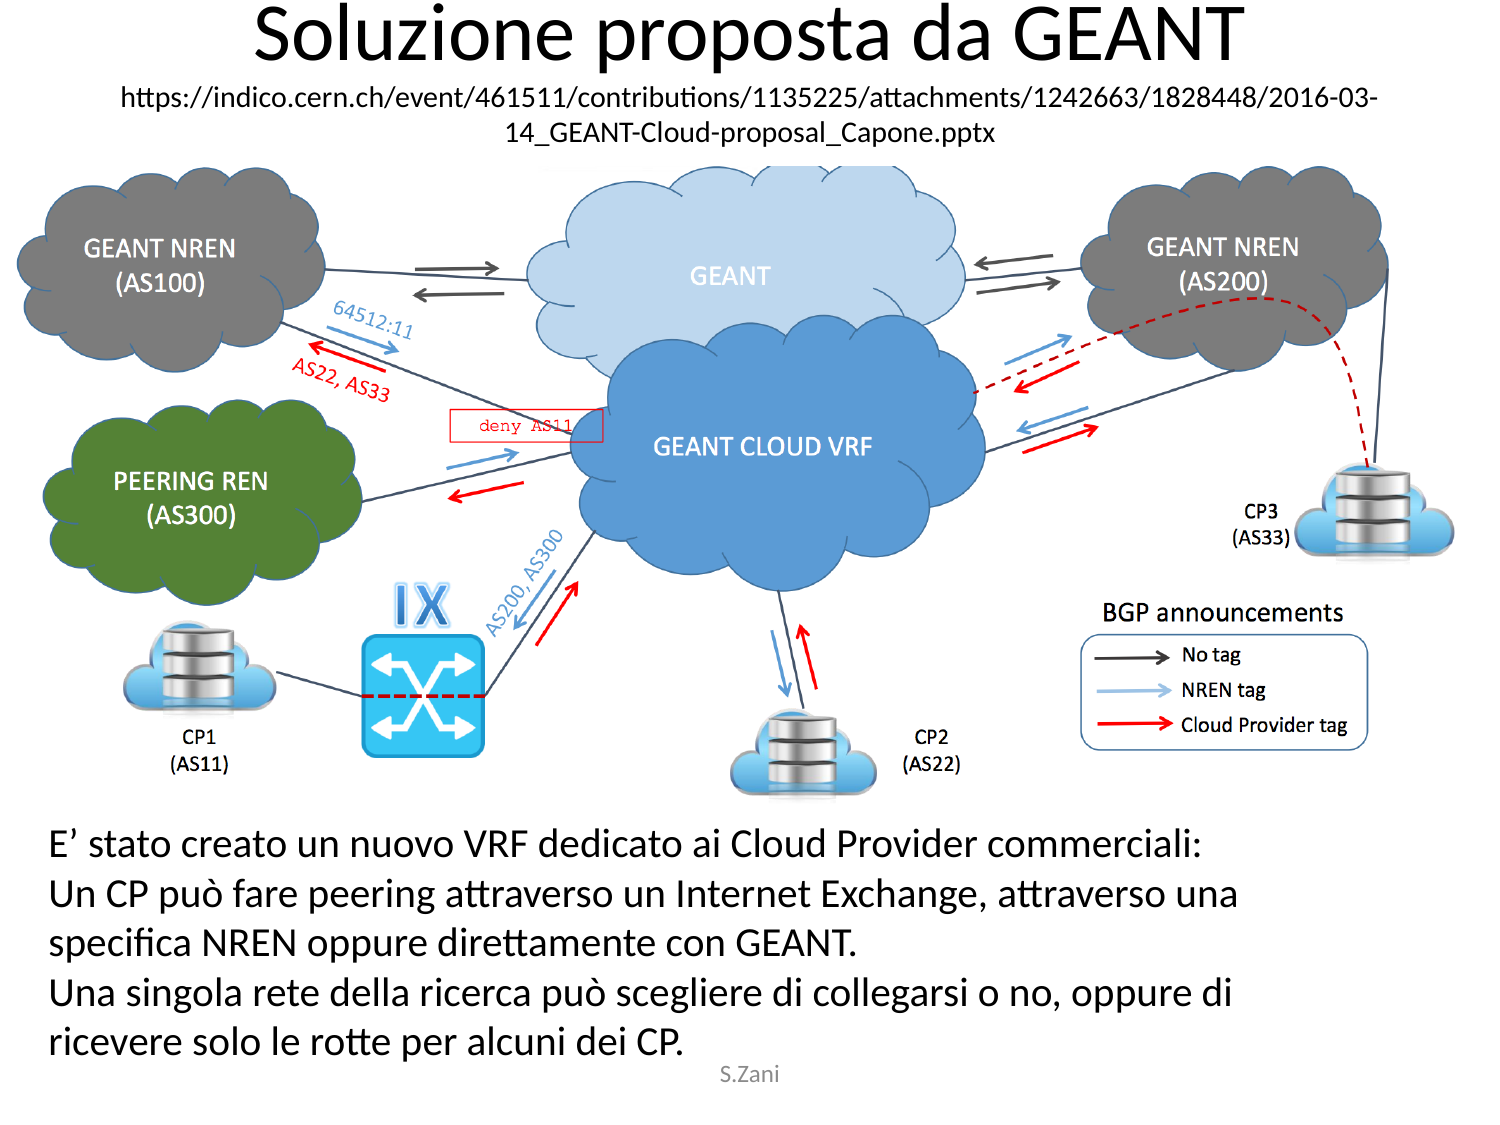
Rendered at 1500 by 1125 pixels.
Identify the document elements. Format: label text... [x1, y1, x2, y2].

footer S.Zani [512, 1042, 988, 1103]
title Soluzione proposta da GEANT https://indico.cern.ch/event/461511/contributions/1135225/attachments/1242663/1828448/2016-03-14_GEANT-Cloud-proposal_Capone.pptx [75, 0, 1425, 158]
picture [0, 166, 1500, 808]
text_box E’ stato creato un nuovo VRF dedicato ai Cloud Provider commerciali: Un CP può fare peering attraverso un Internet Exchange, attraverso una specifica NREN oppure direttamente con GEANT. Una singola rete della ricerca può scegliere di collegarsi o no, oppure di ricevere solo le rotte per alcuni dei CP. [33, 815, 1384, 1074]
